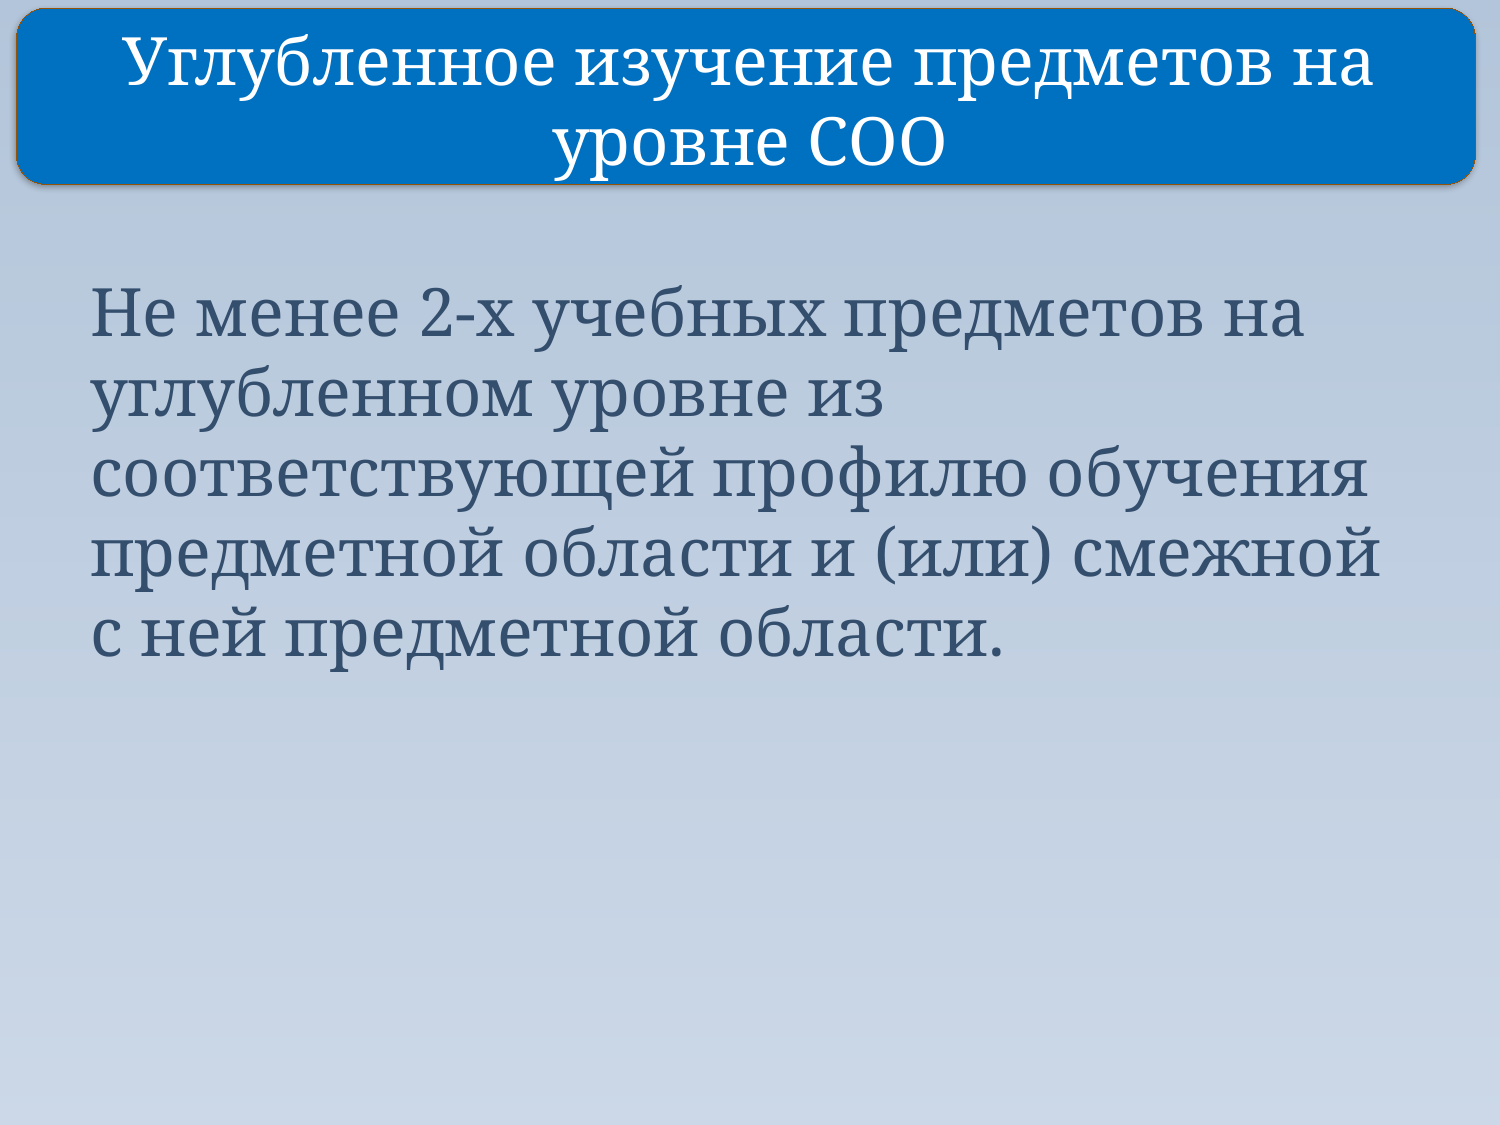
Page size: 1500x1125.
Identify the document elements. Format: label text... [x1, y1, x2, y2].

text_box [16, 8, 1476, 185]
list Не менее 2-х учебных предметов на углубленном уровне из соответствующей профилю обучения предметной области и (или) смежной с ней предметной области. [75, 262, 1425, 705]
title Углубленное изучение предметов на уровне СОО [75, 45, 1425, 233]
